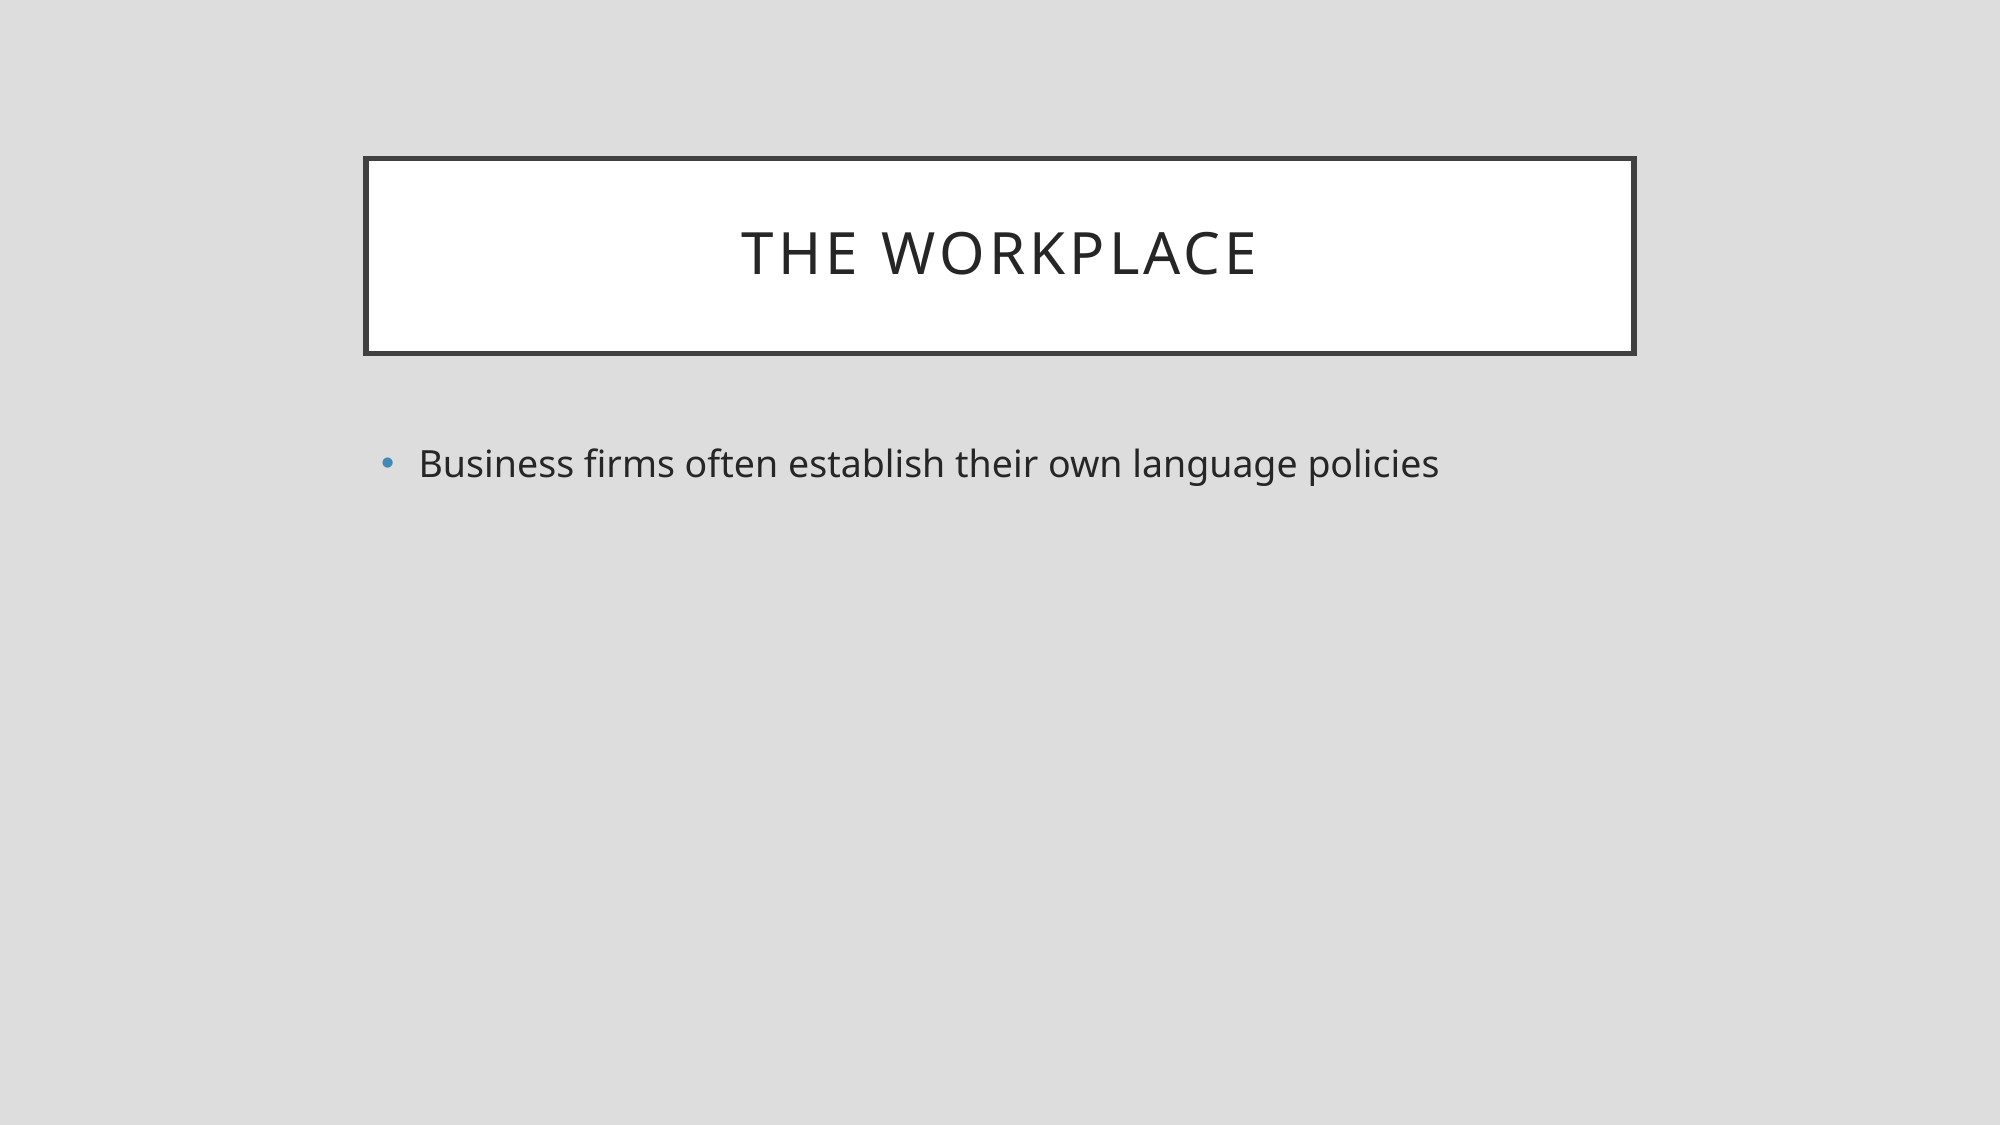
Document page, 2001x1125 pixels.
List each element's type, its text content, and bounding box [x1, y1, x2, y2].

title The workplace [363, 156, 1637, 356]
list Business firms often establish their own language policies [366, 432, 1634, 942]
